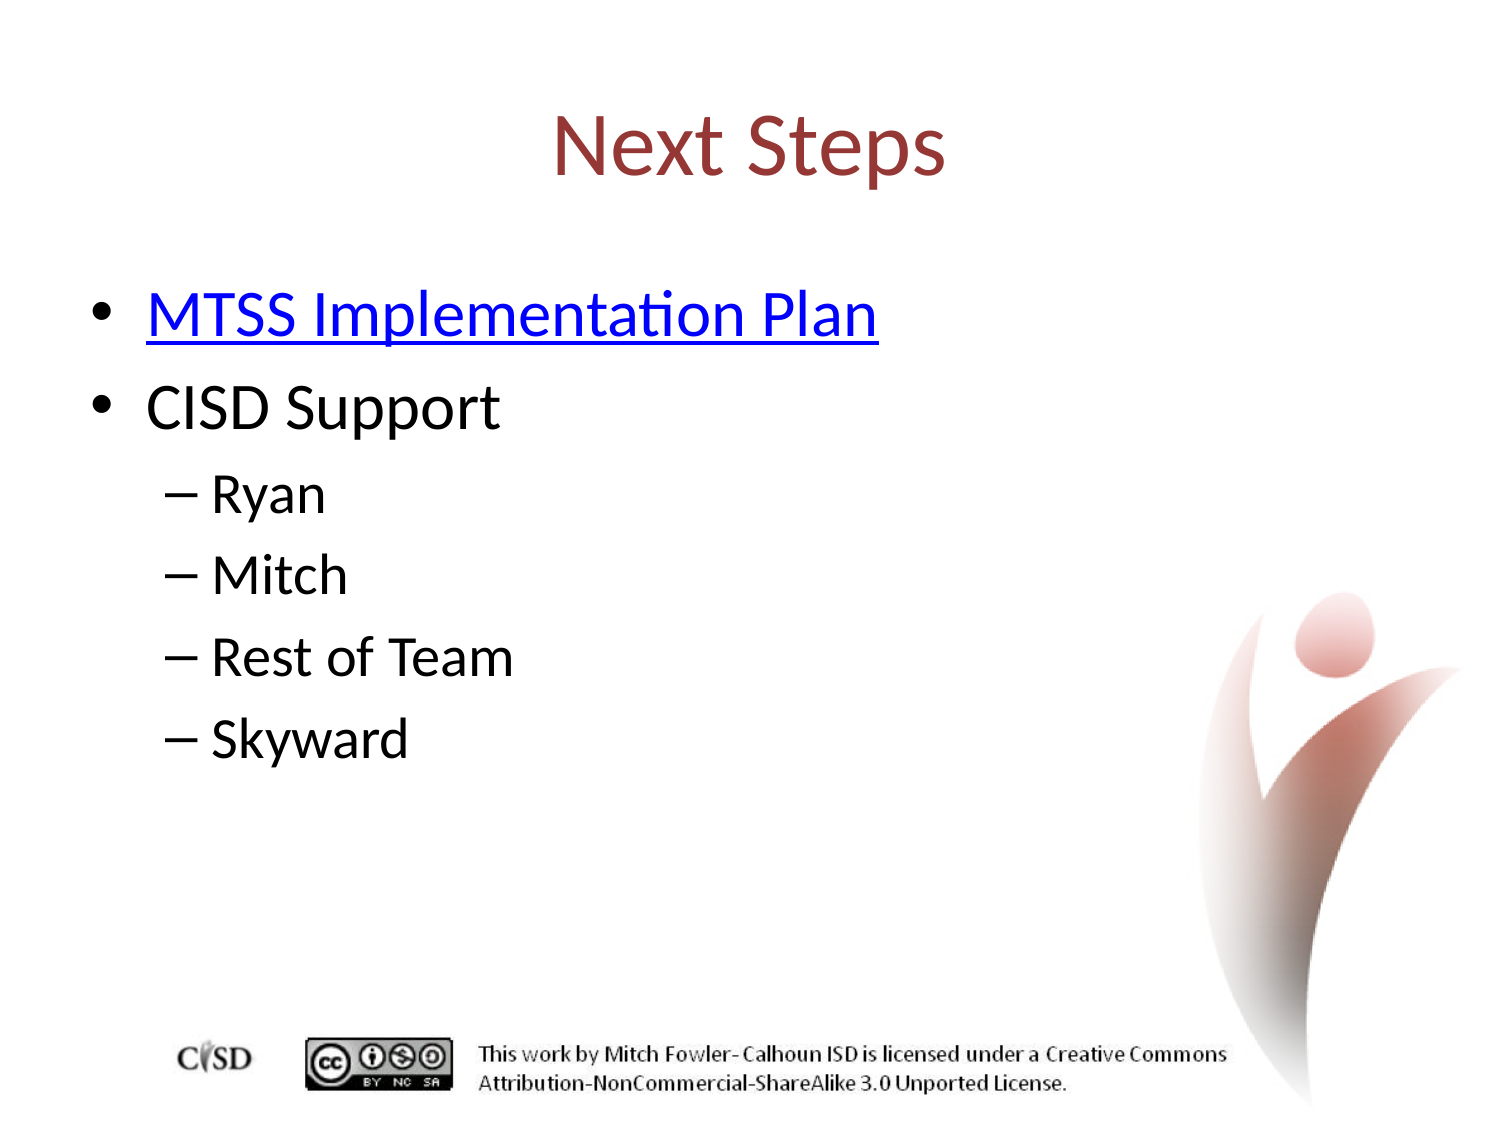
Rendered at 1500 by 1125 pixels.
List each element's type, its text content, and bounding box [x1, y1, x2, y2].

picture [112, 1029, 1242, 1105]
title Next Steps [75, 45, 1425, 233]
list MTSS Implementation Plan CISD Support Ryan Mitch Rest of Team Skyward [75, 262, 1425, 1005]
